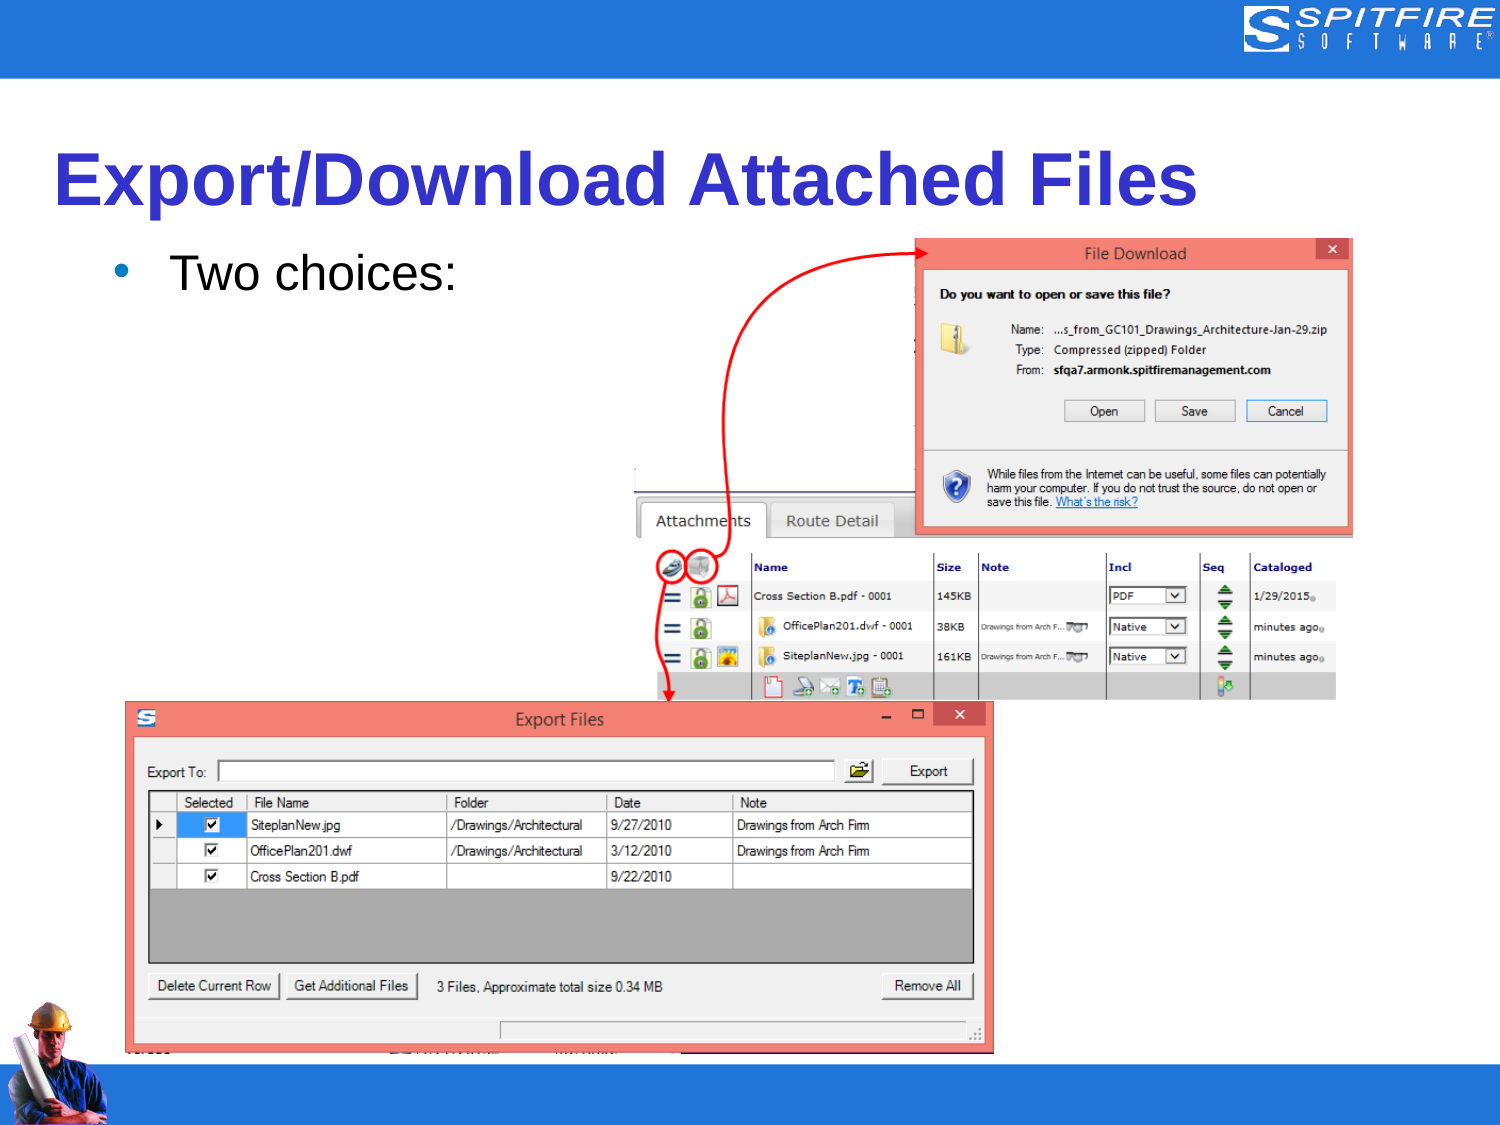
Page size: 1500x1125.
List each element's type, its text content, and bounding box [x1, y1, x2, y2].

picture [124, 237, 1353, 1054]
picture [0, 995, 107, 1125]
title Export/Download Attached Files [38, 117, 1375, 234]
text_box Two choices: [97, 233, 1392, 1058]
picture [1234, 0, 1500, 61]
